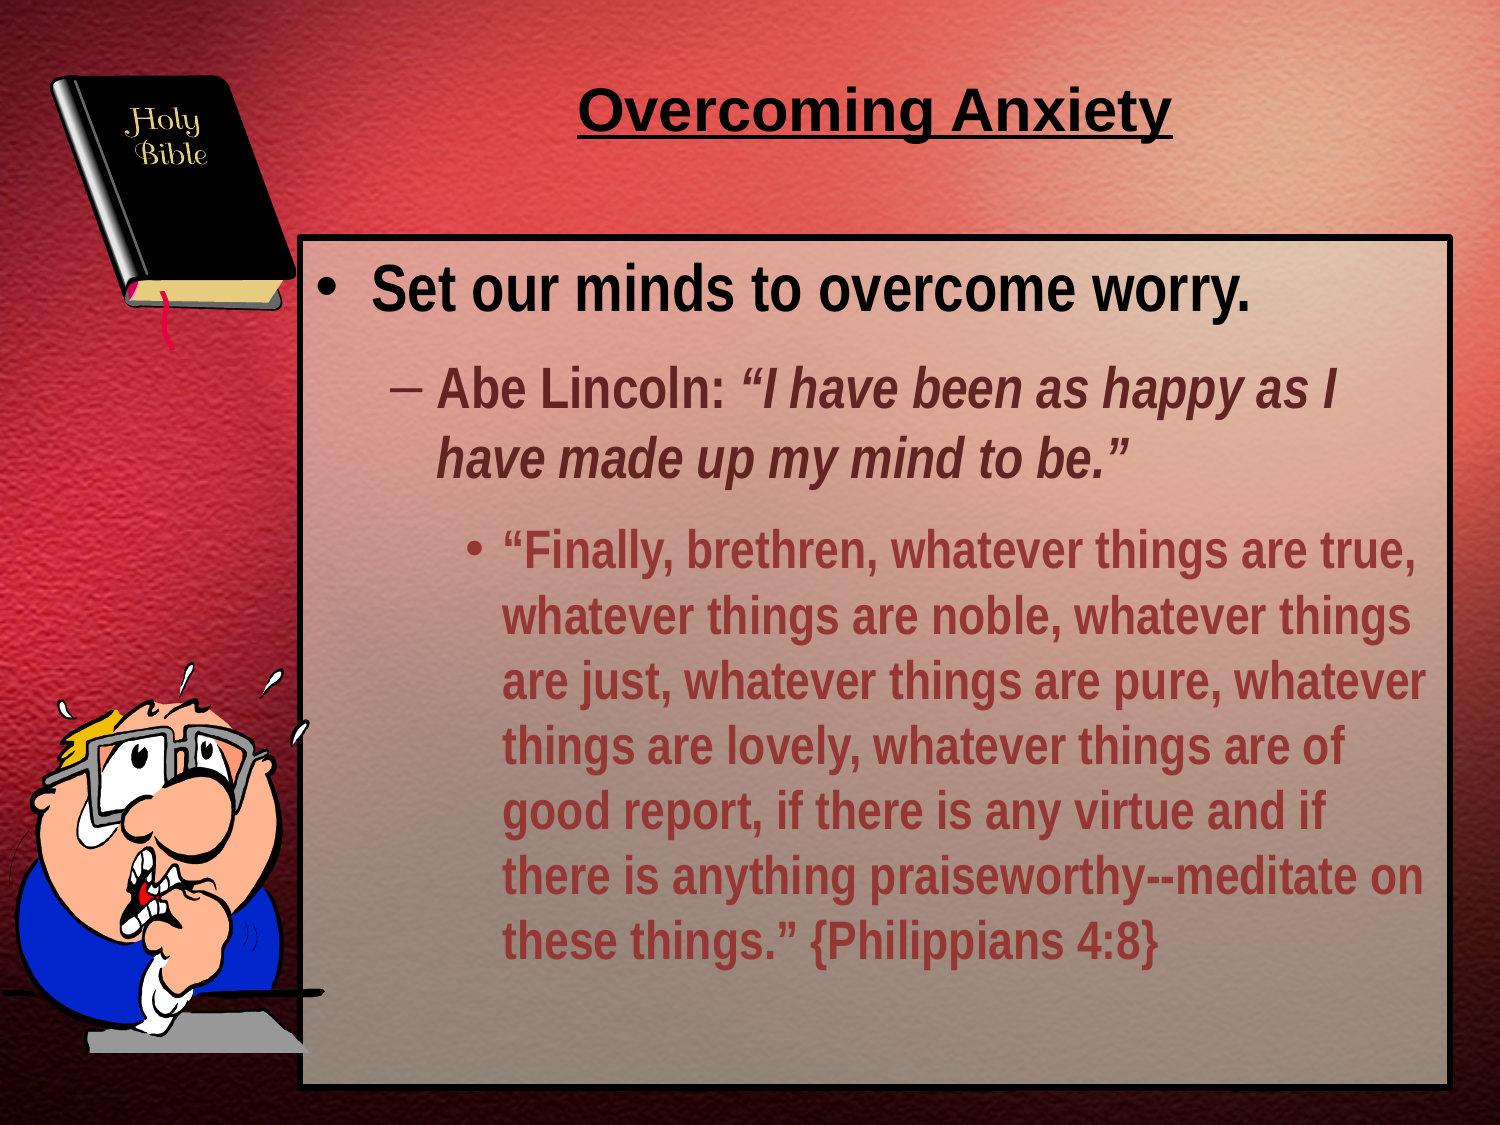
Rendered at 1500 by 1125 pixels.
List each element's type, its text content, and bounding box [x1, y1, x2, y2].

title Overcoming Anxiety [287, 62, 1463, 213]
picture [0, 0, 1500, 1125]
list Set our minds to overcome worry. Abe Lincoln: “I have been as happy as I have made up my mind to be.” “Finally, brethren, whatever things are true, whatever things are noble, whatever things are just, whatever things are pure, whatever things are lovely, whatever things are of good report, if there is any virtue and if there is anything praiseworthy--meditate on these things.” {Philippians 4:8} [300, 237, 1450, 1088]
